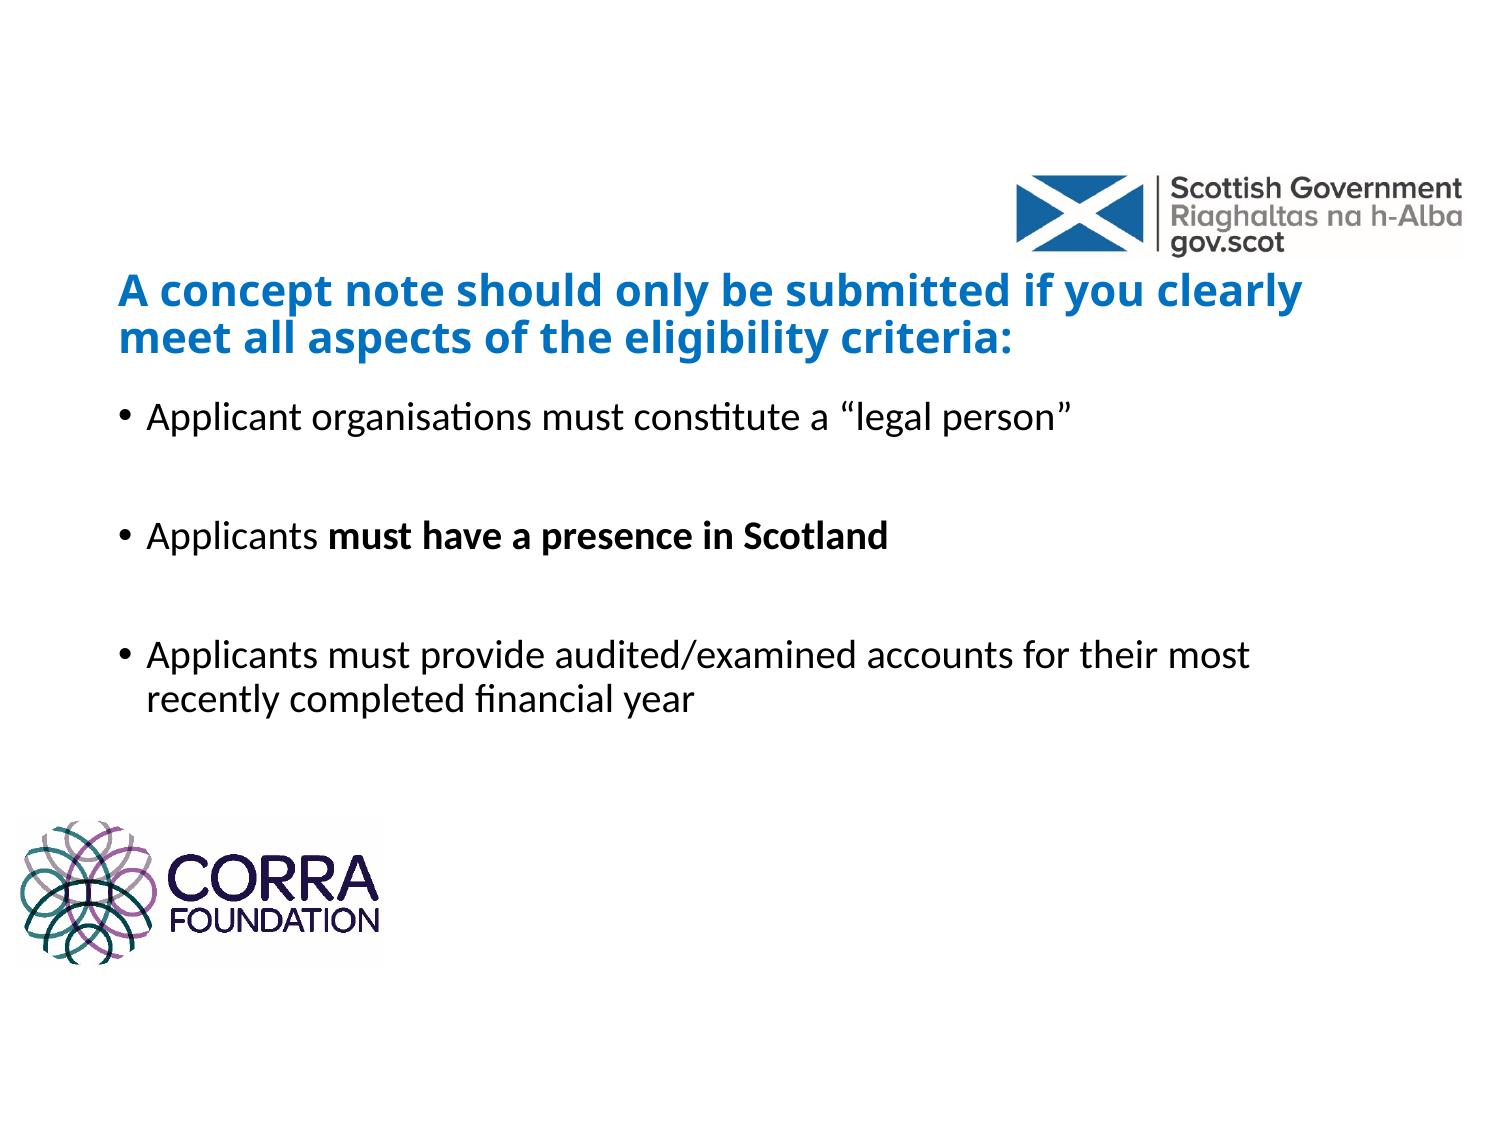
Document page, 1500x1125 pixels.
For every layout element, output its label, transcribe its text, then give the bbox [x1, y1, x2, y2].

picture [1014, 173, 1464, 259]
title A concept note should only be submitted if you clearly meet all aspects of the eligibility criteria: [103, 282, 1397, 349]
list Applicant organisations must constitute a “legal person” Applicants must have a presence in Scotland Applicants must provide audited/examined accounts for their most recently completed financial year [103, 387, 1397, 811]
picture [15, 818, 383, 969]
